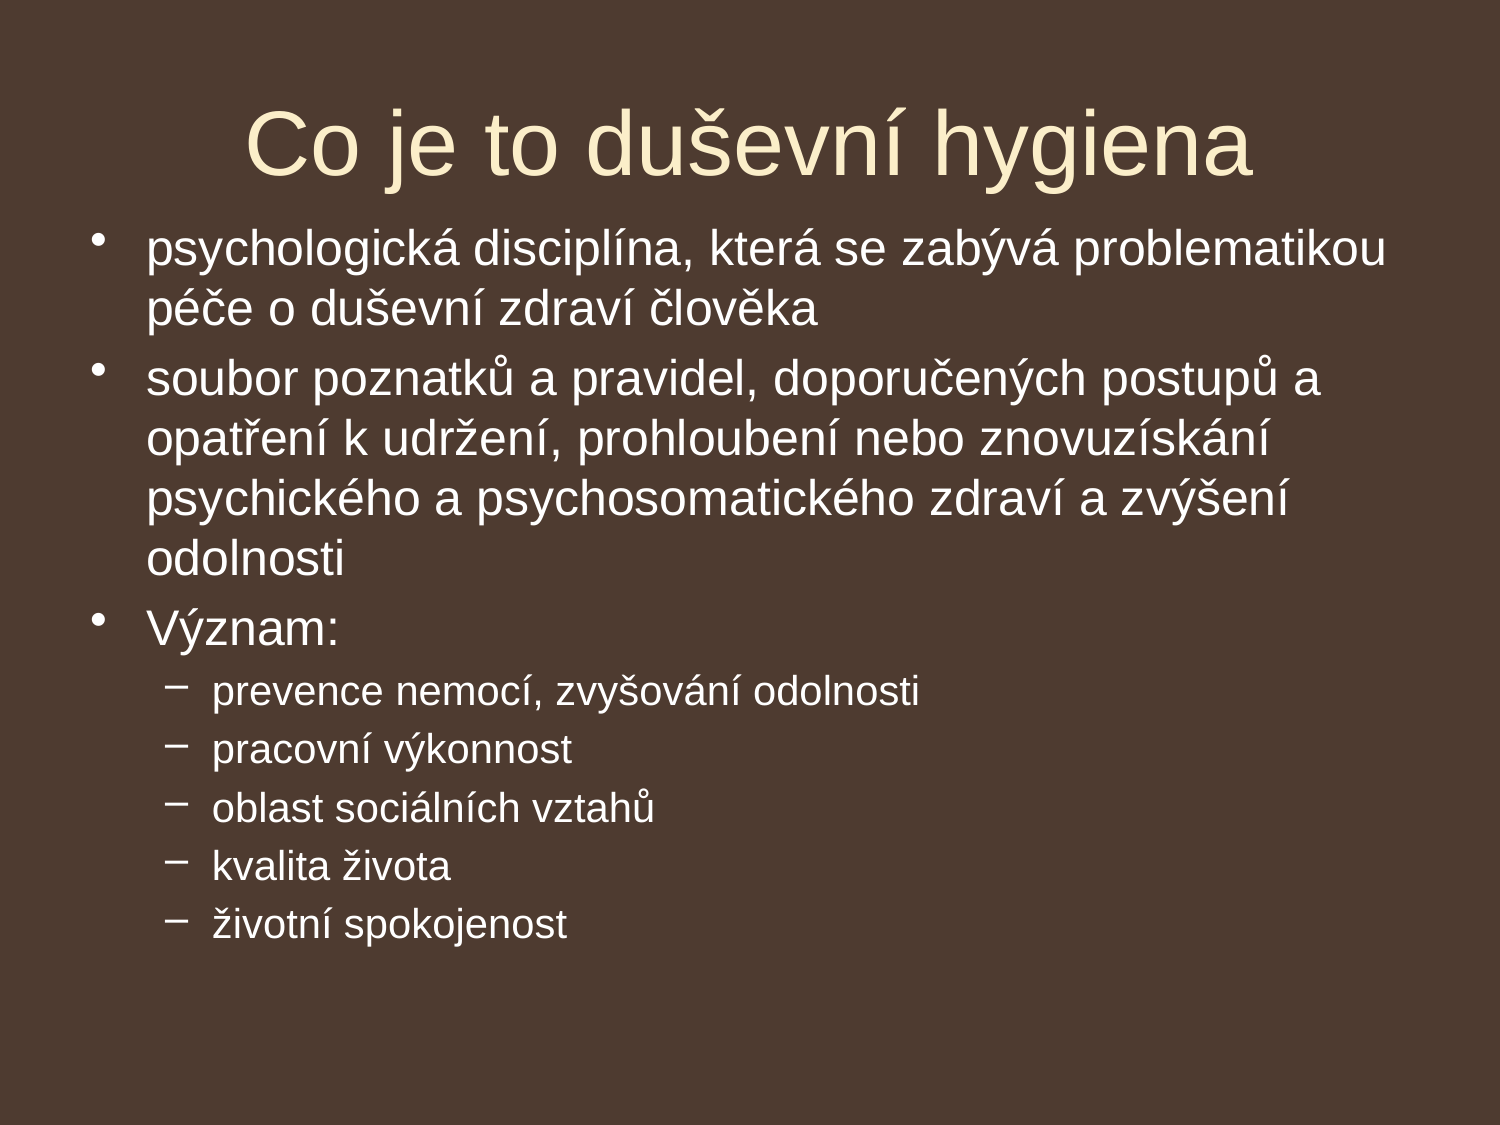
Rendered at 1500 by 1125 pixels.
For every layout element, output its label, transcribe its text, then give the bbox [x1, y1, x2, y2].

list psychologická disciplína, která se zabývá problematikou péče o duševní zdraví člověka soubor poznatků a pravidel, doporučených postupů a opatření k udržení, prohloubení nebo znovuzískání psychického a psychosomatického zdraví a zvýšení odolnosti Význam: prevence nemocí, zvyšování odolnosti pracovní výkonnost oblast sociálních vztahů kvalita života životní spokojenost [75, 208, 1425, 1035]
title Co je to duševní hygiena [75, 45, 1425, 208]
